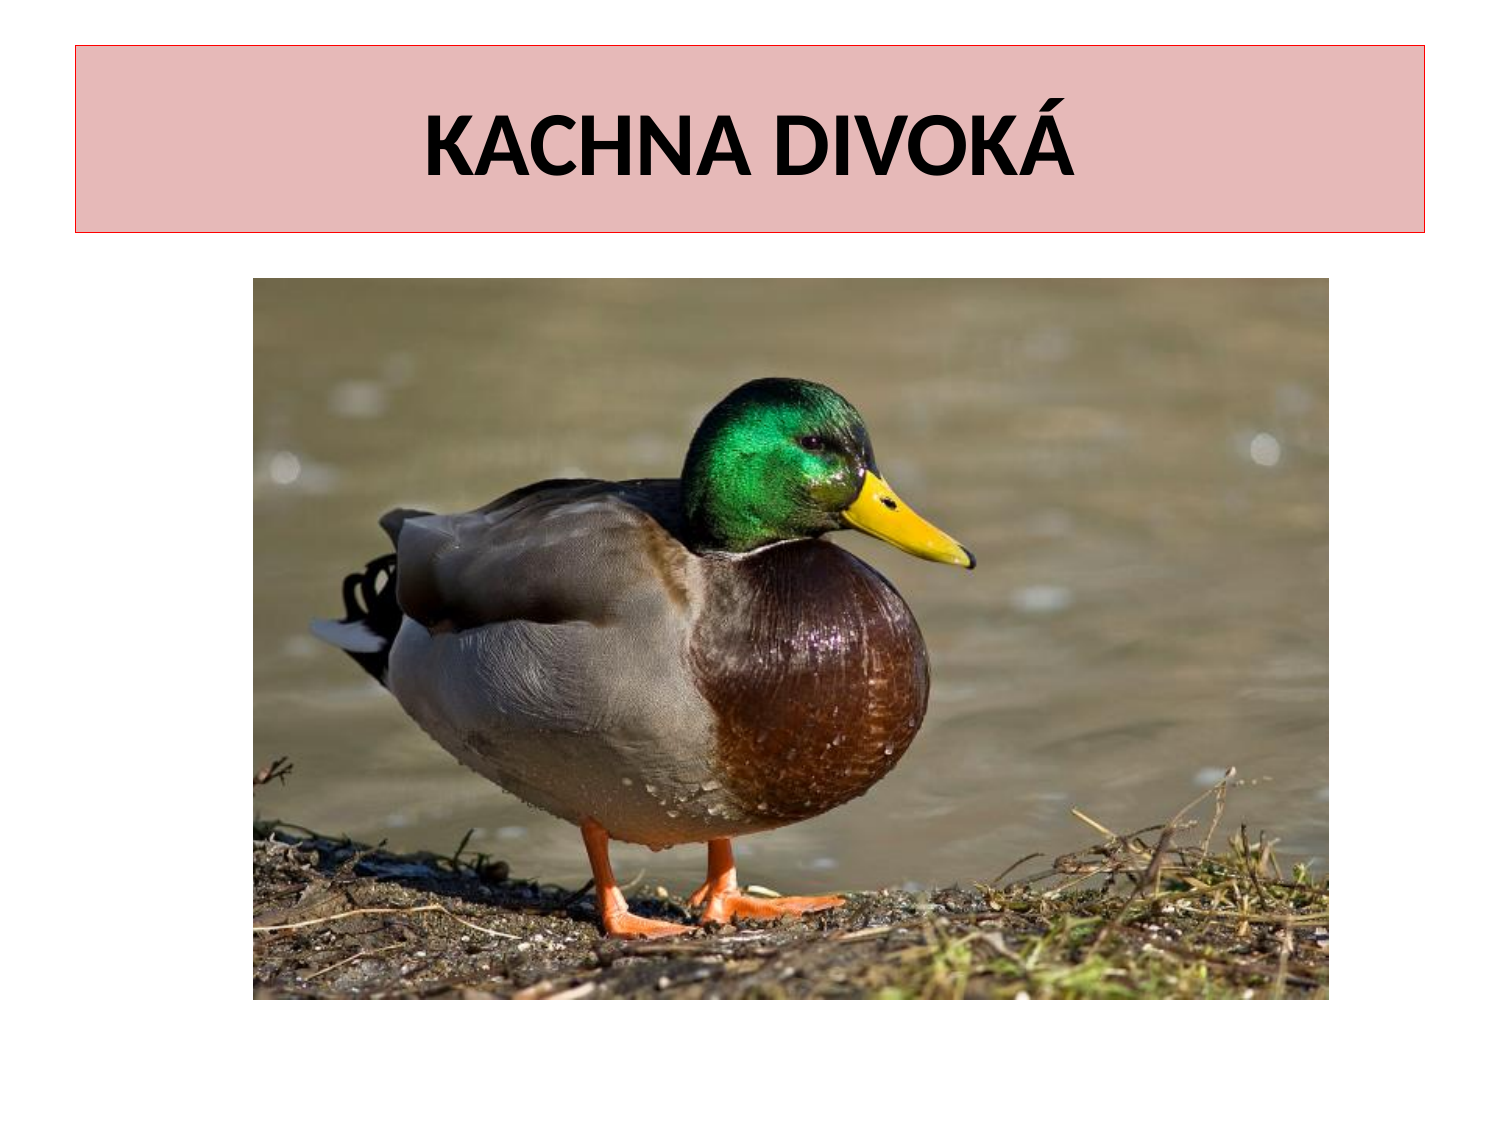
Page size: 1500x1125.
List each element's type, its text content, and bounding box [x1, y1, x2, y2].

picture [253, 278, 1329, 1000]
title KACHNA DIVOKÁ [75, 45, 1425, 233]
